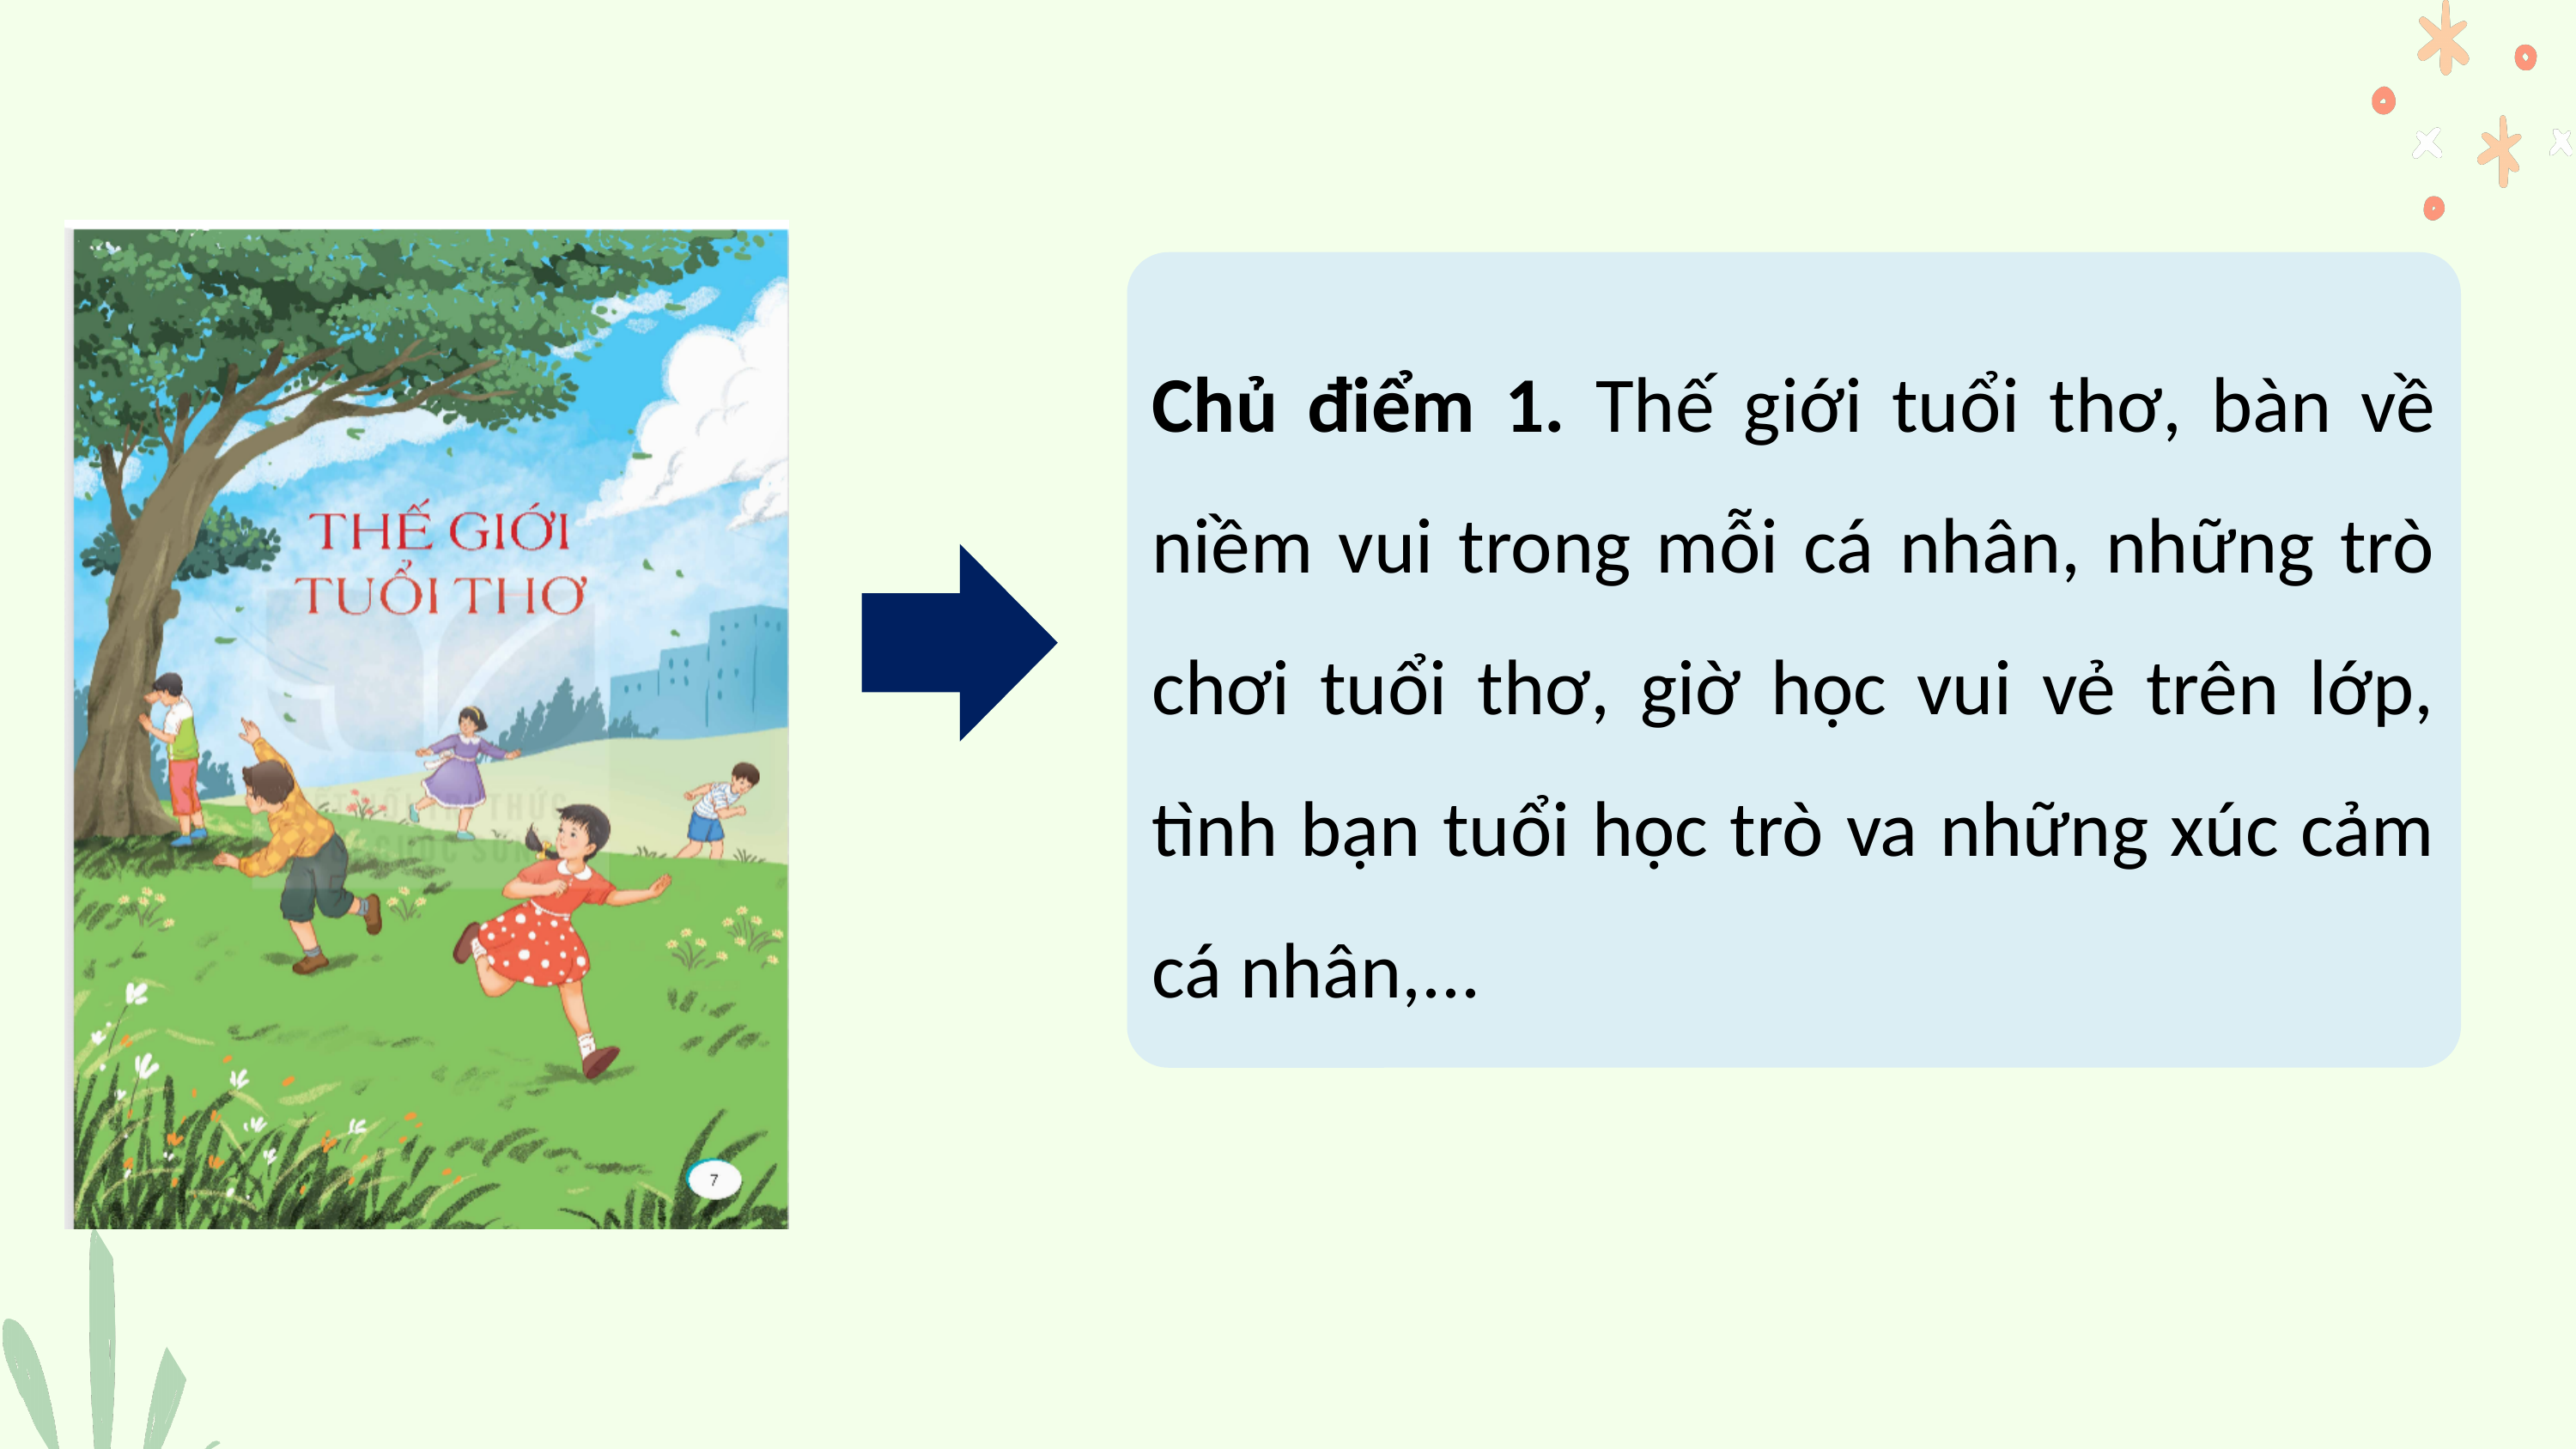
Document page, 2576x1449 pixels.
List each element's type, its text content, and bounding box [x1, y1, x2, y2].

text_box [2372, 0, 2573, 221]
text_box [861, 543, 1058, 742]
text_box [0, 1234, 224, 1449]
text_box Chủ điểm 1. Thế giới tuổi thơ, bàn về niềm vui trong mỗi cá nhân, những trò chơi tuổi thơ, giờ học vui vẻ trên lớp, tình bạn tuổi học trò va những xúc cảm cá nhân,... [1127, 252, 2462, 1068]
picture [64, 219, 790, 1229]
